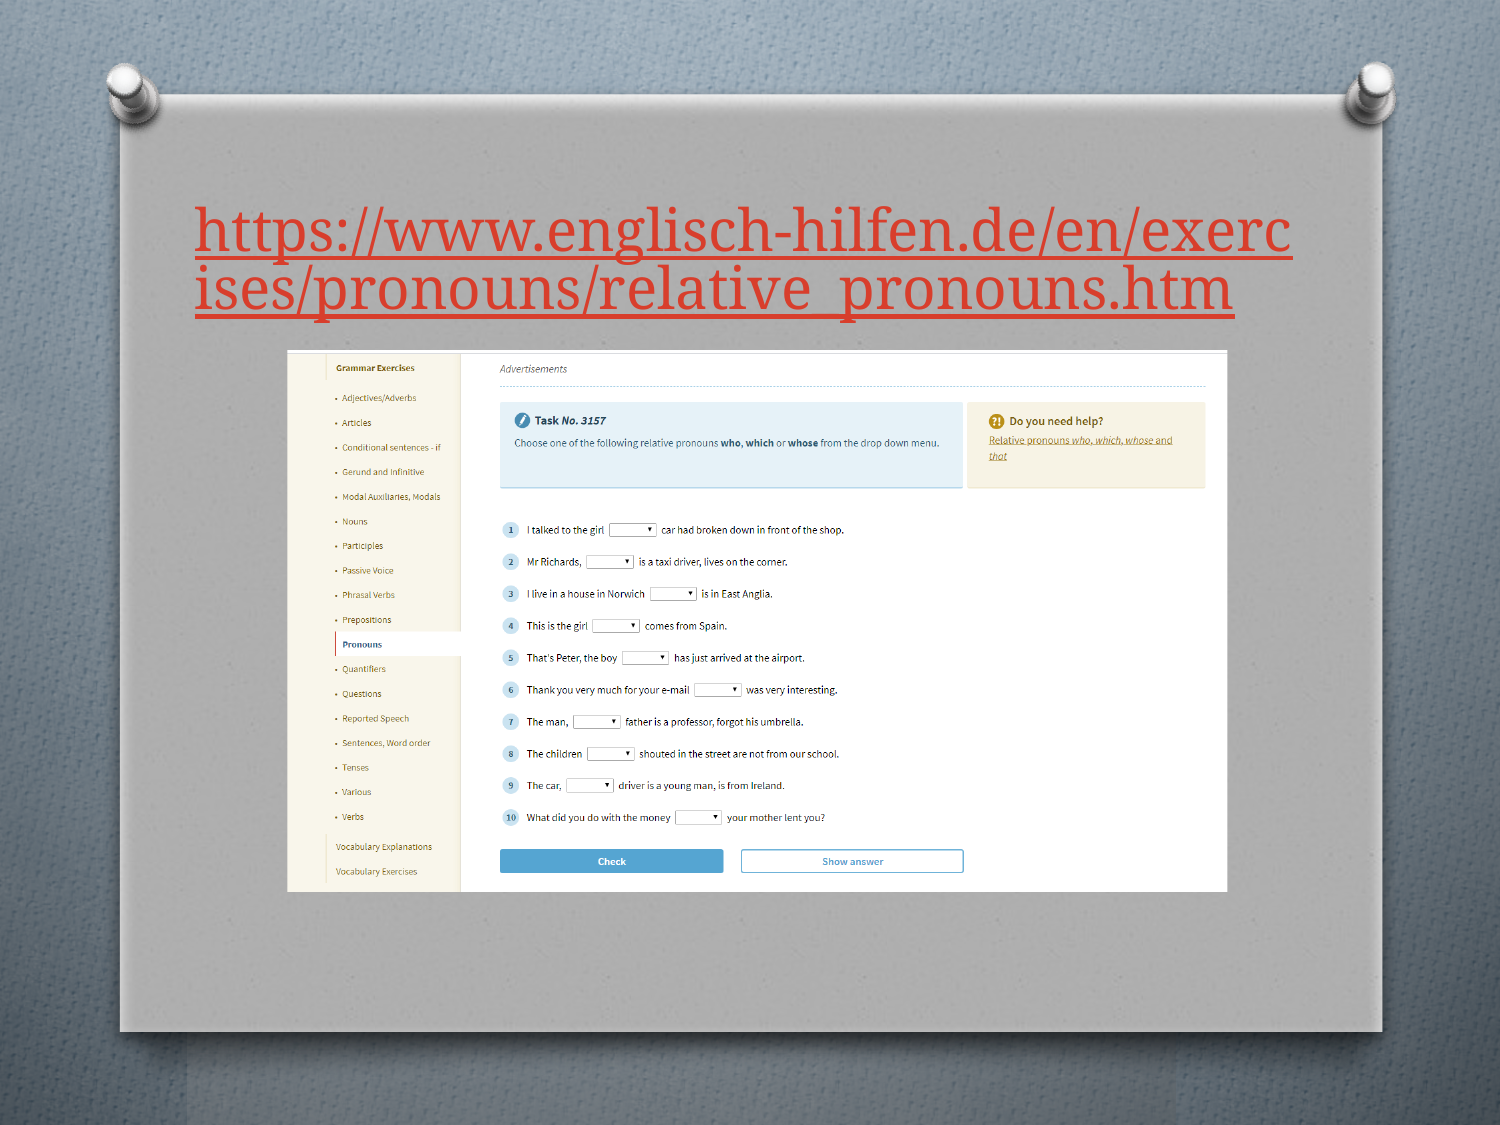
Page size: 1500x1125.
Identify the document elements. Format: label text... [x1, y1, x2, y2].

picture [75, 29, 198, 153]
picture [1317, 35, 1439, 156]
picture [287, 349, 1228, 892]
title https://www.englisch-hilfen.de/en/exercises/pronouns/relative_pronouns.htm [179, 134, 1323, 332]
